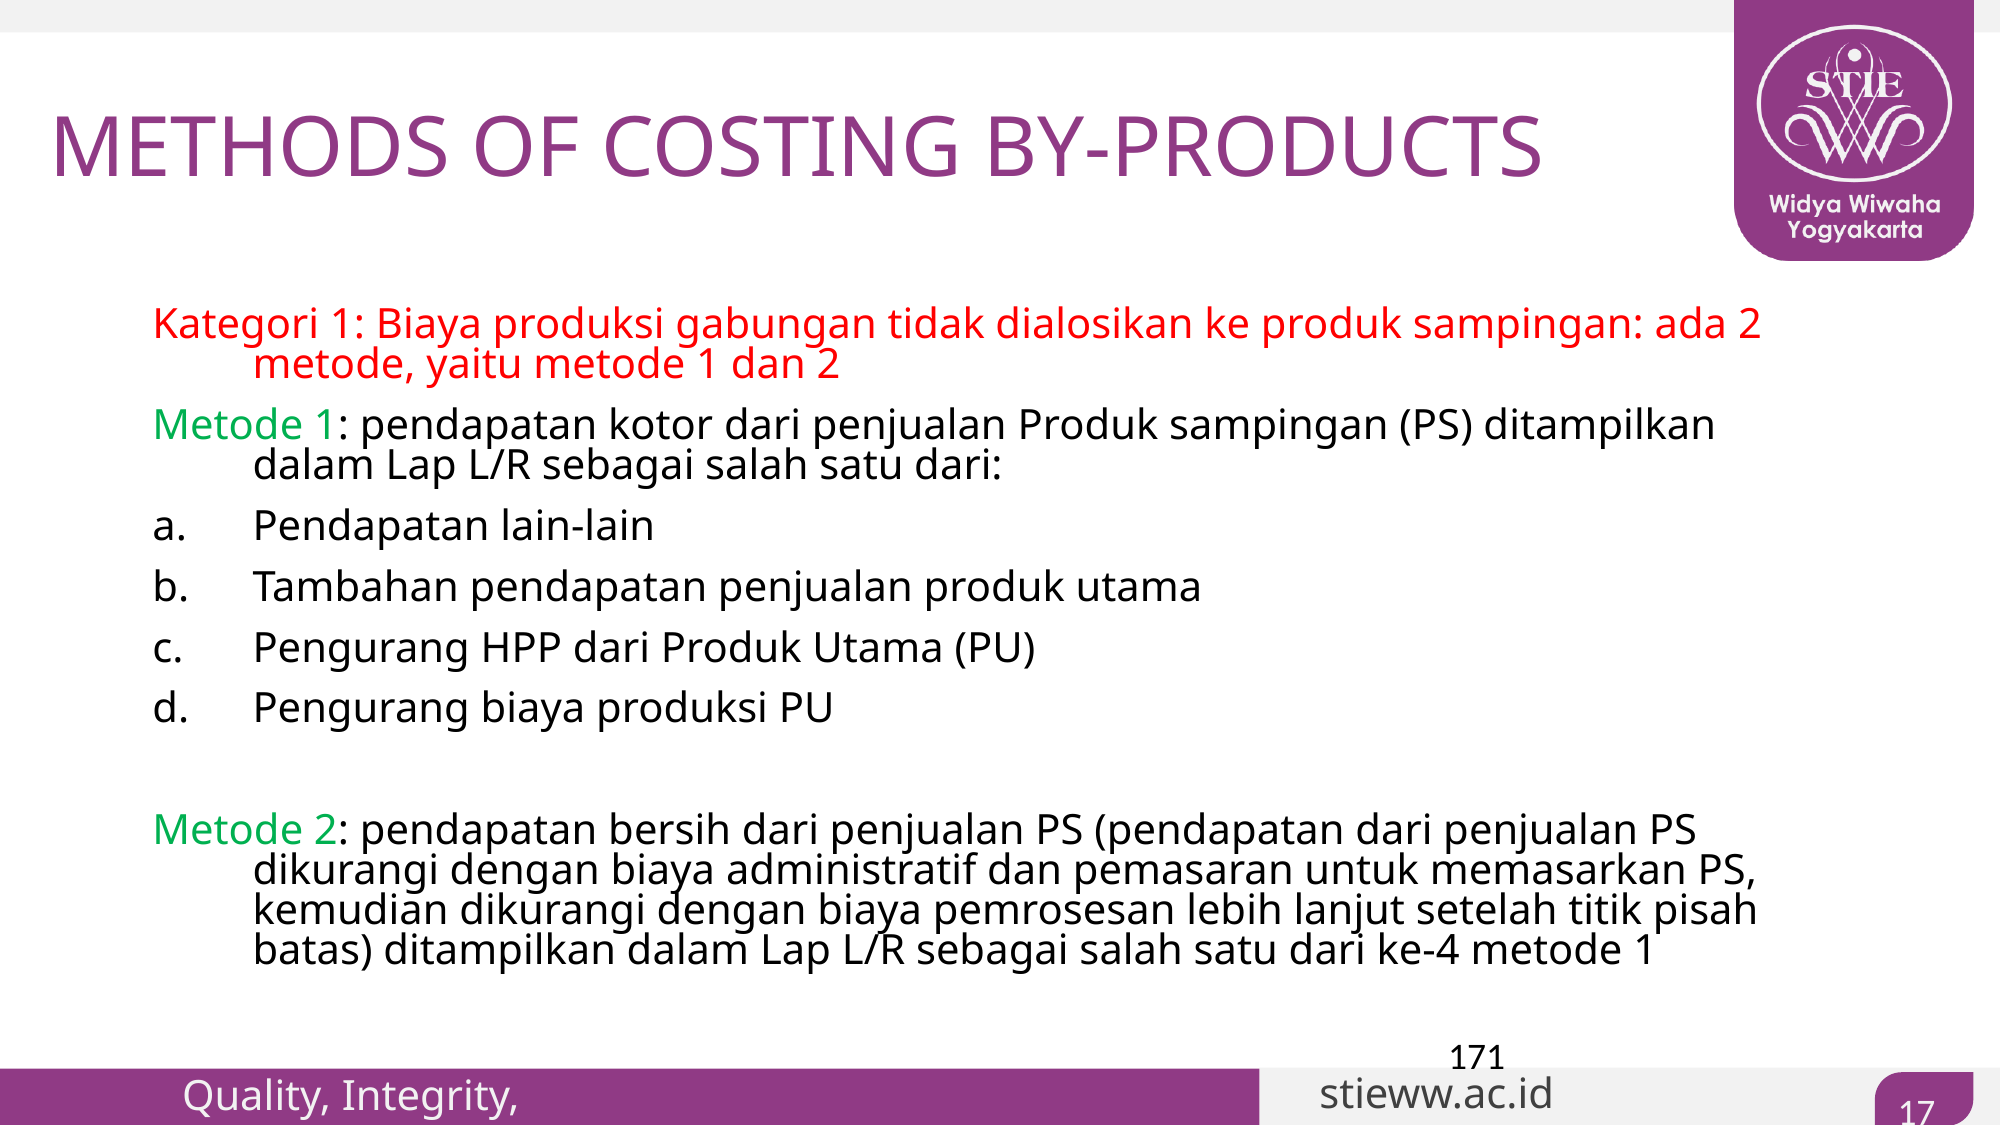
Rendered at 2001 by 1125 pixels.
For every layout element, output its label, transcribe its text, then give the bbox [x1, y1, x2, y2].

slide_number [99, 1024, 567, 1100]
picture [1734, 0, 1974, 261]
footer [683, 1025, 1317, 1100]
list Kategori 1: Biaya produksi gabungan tidak dialosikan ke produk sampingan: ada 2 metode, yaitu metode 1 dan 2 Metode 1: pendapatan kotor dari penjualan Produk sampingan (PS) ditampilkan dalam Lap L/R sebagai salah satu dari: Pendapatan lain-lain Tambahan pendapatan penjualan produk utama Pengurang HPP dari Produk Utama (PU) Pengurang biaya produksi PU Metode 2: pendapatan bersih dari penjualan PS (pendapatan dari penjualan PS dikurangi dengan biaya administratif dan pemasaran untuk memasarkan PS, kemudian dikurangi dengan biaya pemrosesan lebih lanjut setelah titik pisah batas) ditampilkan dalam Lap L/R sebagai salah satu dari ke-4 metode 1 [137, 299, 1863, 1014]
slide_number 171 [1433, 1024, 1900, 1100]
title METHODS OF COSTING BY-PRODUCTS [34, 66, 1702, 232]
